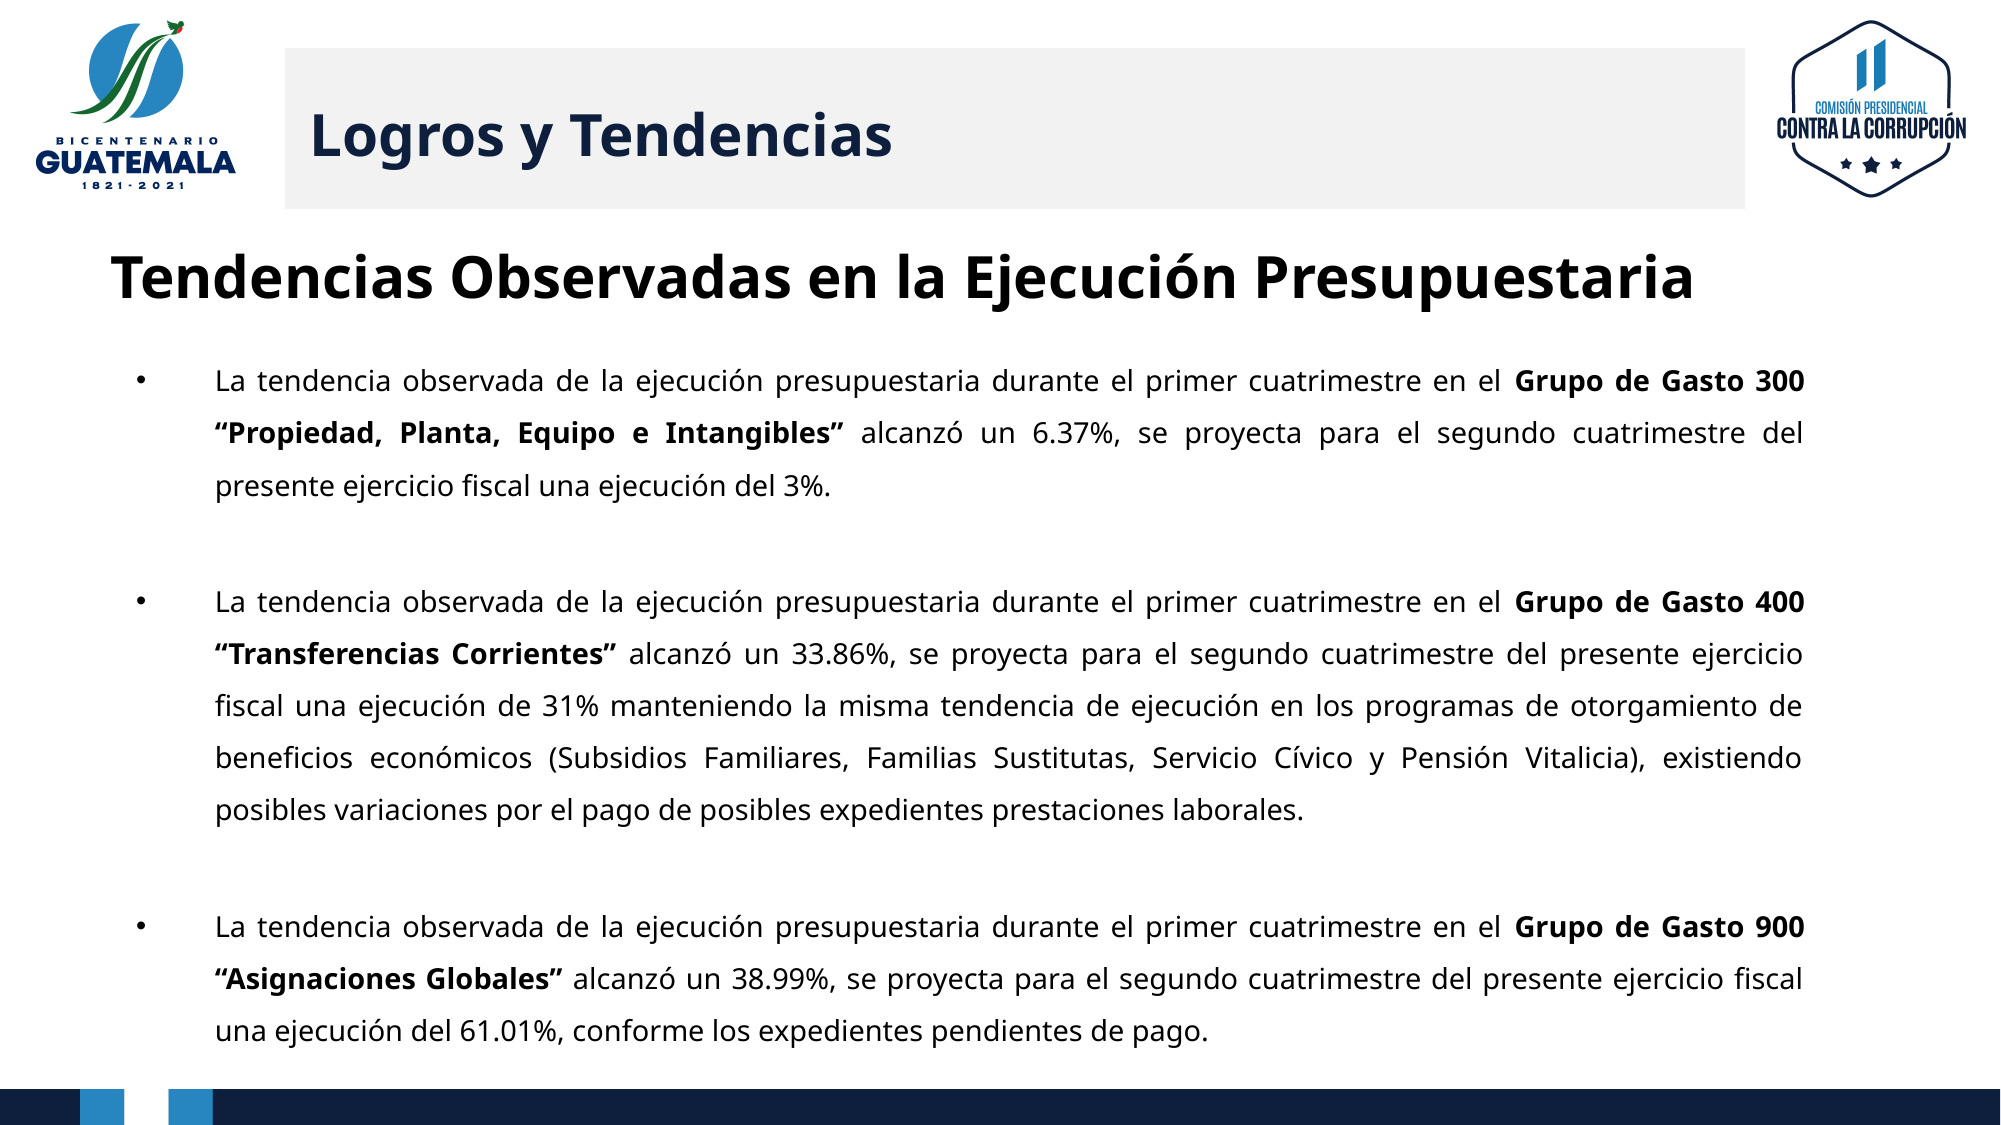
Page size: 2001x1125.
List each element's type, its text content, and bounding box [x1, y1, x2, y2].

text_box La tendencia observada de la ejecución presupuestaria durante el primer cuatrimestre en el Grupo de Gasto 300 “Propiedad, Planta, Equipo e Intangibles” alcanzó un 6.37%, se proyecta para el segundo cuatrimestre del presente ejercicio fiscal una ejecución del 3%. La tendencia observada de la ejecución presupuestaria durante el primer cuatrimestre en el Grupo de Gasto 400 “Transferencias Corrientes” alcanzó un 33.86%, se proyecta para el segundo cuatrimestre del presente ejercicio fiscal una ejecución de 31% manteniendo la misma tendencia de ejecución en los programas de otorgamiento de beneficios económicos (Subsidios Familiares, Familias Sustitutas, Servicio Cívico y Pensión Vitalicia), existiendo posibles variaciones por el pago de posibles expedientes prestaciones laborales. La tendencia observada de la ejecución presupuestaria durante el primer cuatrimestre en el Grupo de Gasto 900 “Asignaciones Globales” alcanzó un 38.99%, se proyecta para el segundo cuatrimestre del presente ejercicio fiscal una ejecución del 61.01%, conforme los expedientes pendientes de pago. [95, 337, 1821, 1064]
title Logros y Tendencias [294, 87, 1447, 189]
picture [0, 0, 2001, 1125]
list Tendencias Observadas en la Ejecución Presupuestaria [95, 240, 1821, 337]
